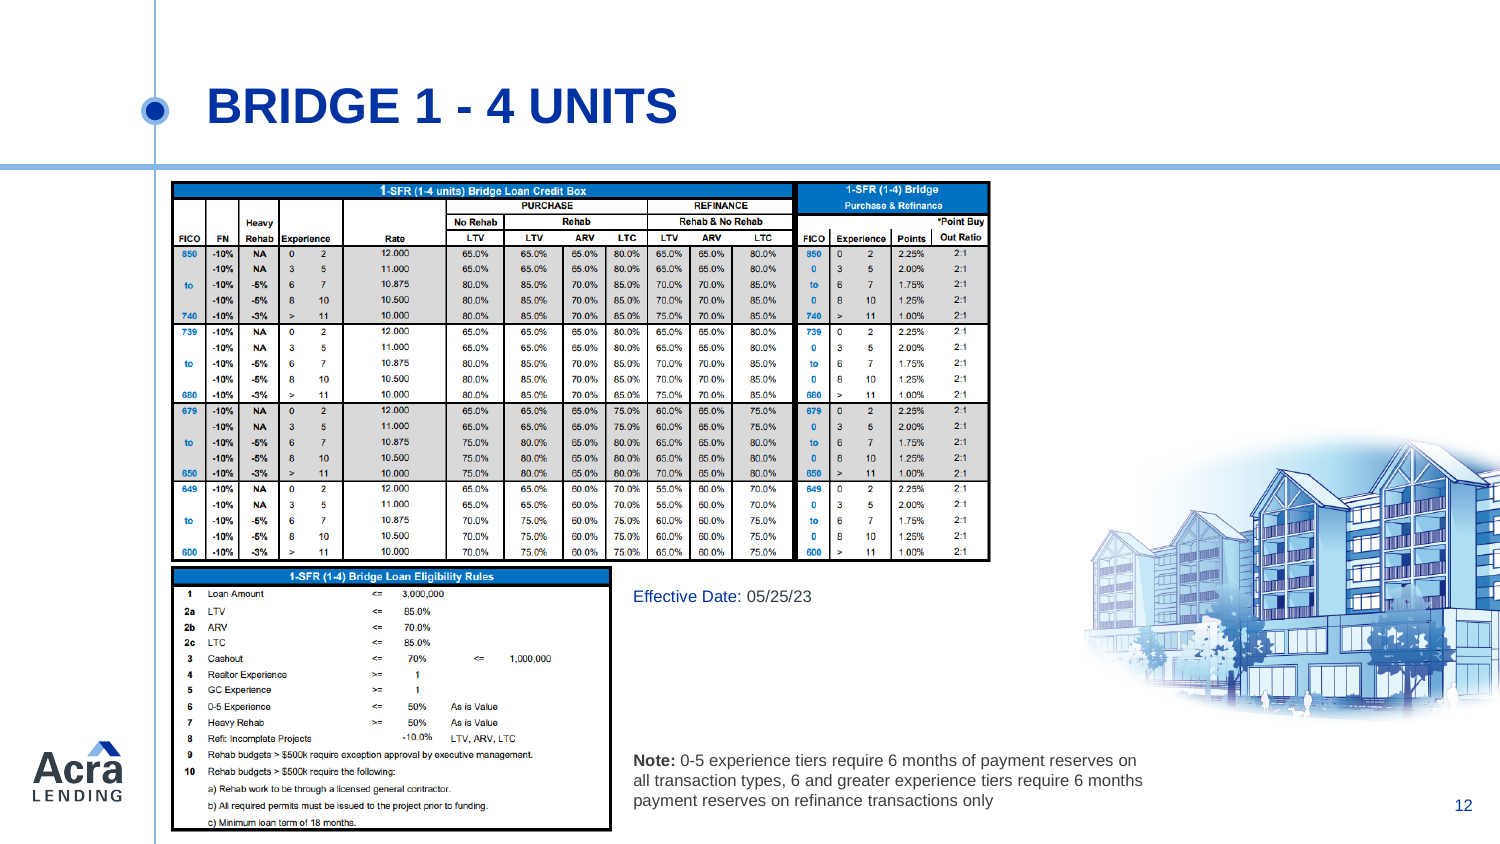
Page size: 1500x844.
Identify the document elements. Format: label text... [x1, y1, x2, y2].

title BRIDGE 1 - 4 UNITS [191, 92, 1399, 149]
picture [31, 740, 124, 803]
text_box Note: 0-5 experience tiers require 6 months of payment reserves on all transaction types, 6 and greater experience tiers require 6 months payment reserves on refinance transactions only [618, 746, 1163, 813]
picture [169, 564, 613, 832]
text_box Effective Date: 05/25/23 [618, 582, 839, 611]
slide_number 12 [1398, 779, 1489, 832]
picture [168, 180, 992, 563]
picture [1032, 425, 1500, 730]
